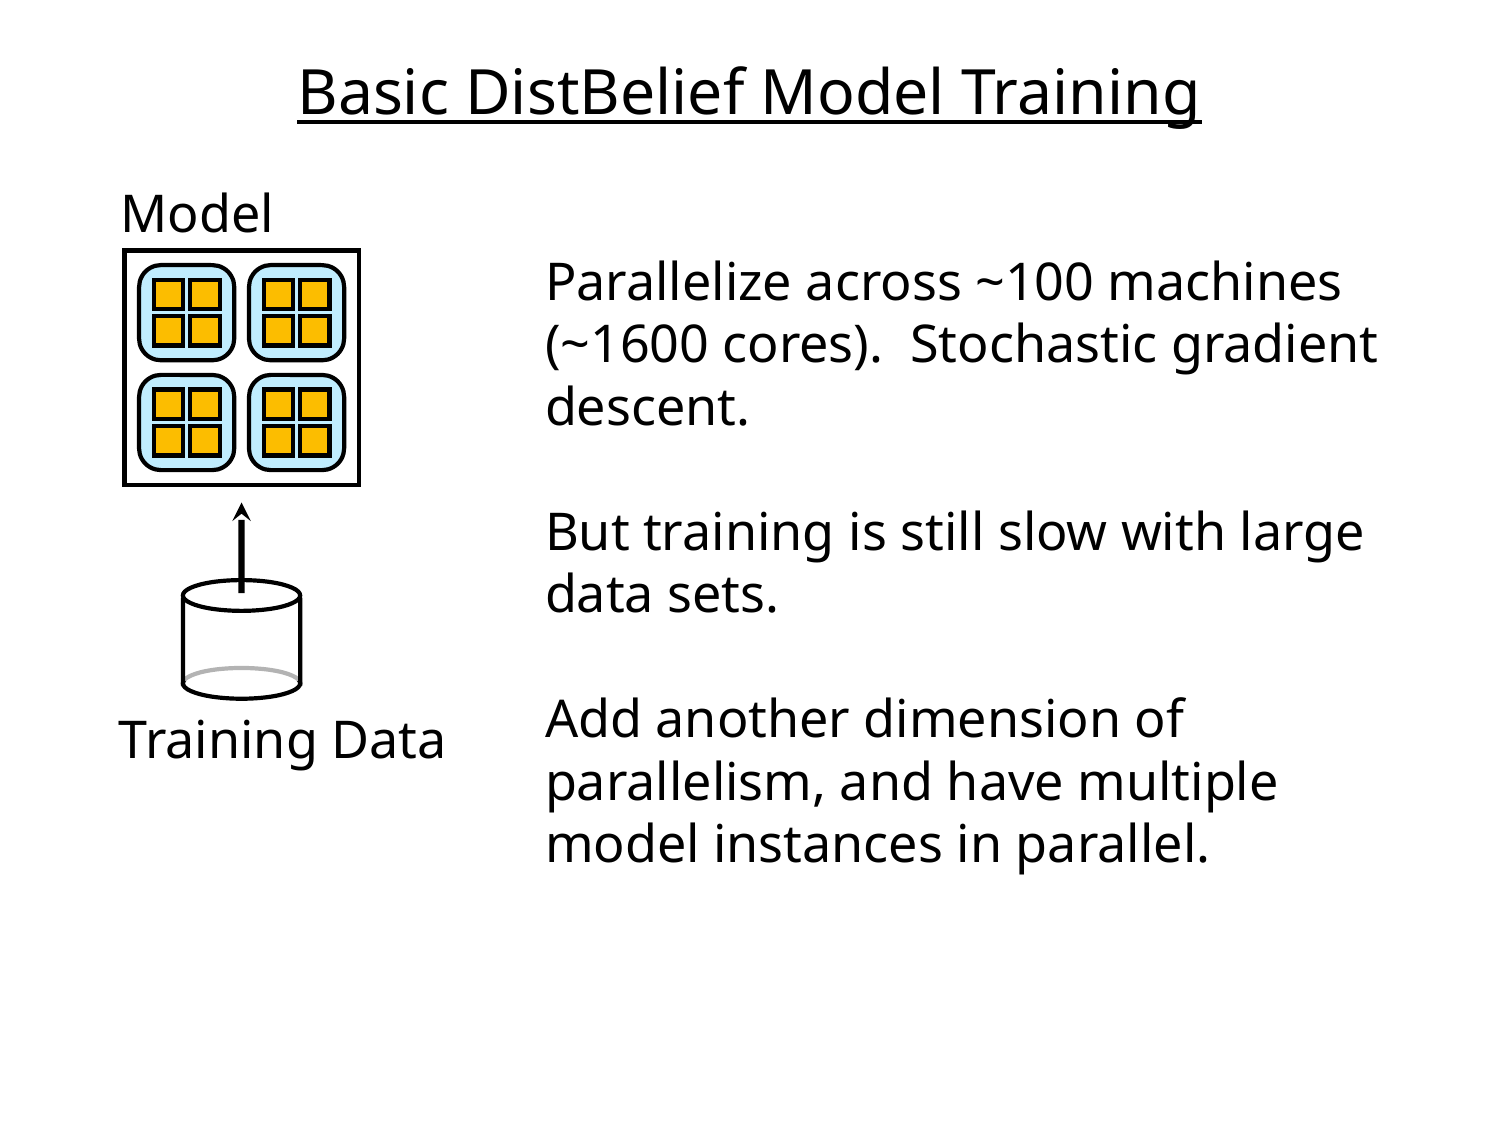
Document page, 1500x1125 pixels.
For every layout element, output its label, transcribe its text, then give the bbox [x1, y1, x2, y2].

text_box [123, 502, 442, 770]
text_box Parallelize across ~100 machines (~1600 cores). Stochastic gradient descent. But training is still slow with large data sets. Add another dimension of parallelism, and have multiple model instances in parallel. [544, 179, 1399, 942]
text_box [138, 374, 235, 471]
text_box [248, 374, 345, 471]
text_box Basic DistBelief Model Training [10, 48, 1489, 132]
text_box Model [120, 180, 275, 243]
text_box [138, 264, 235, 361]
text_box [248, 264, 345, 361]
text_box [124, 250, 359, 485]
